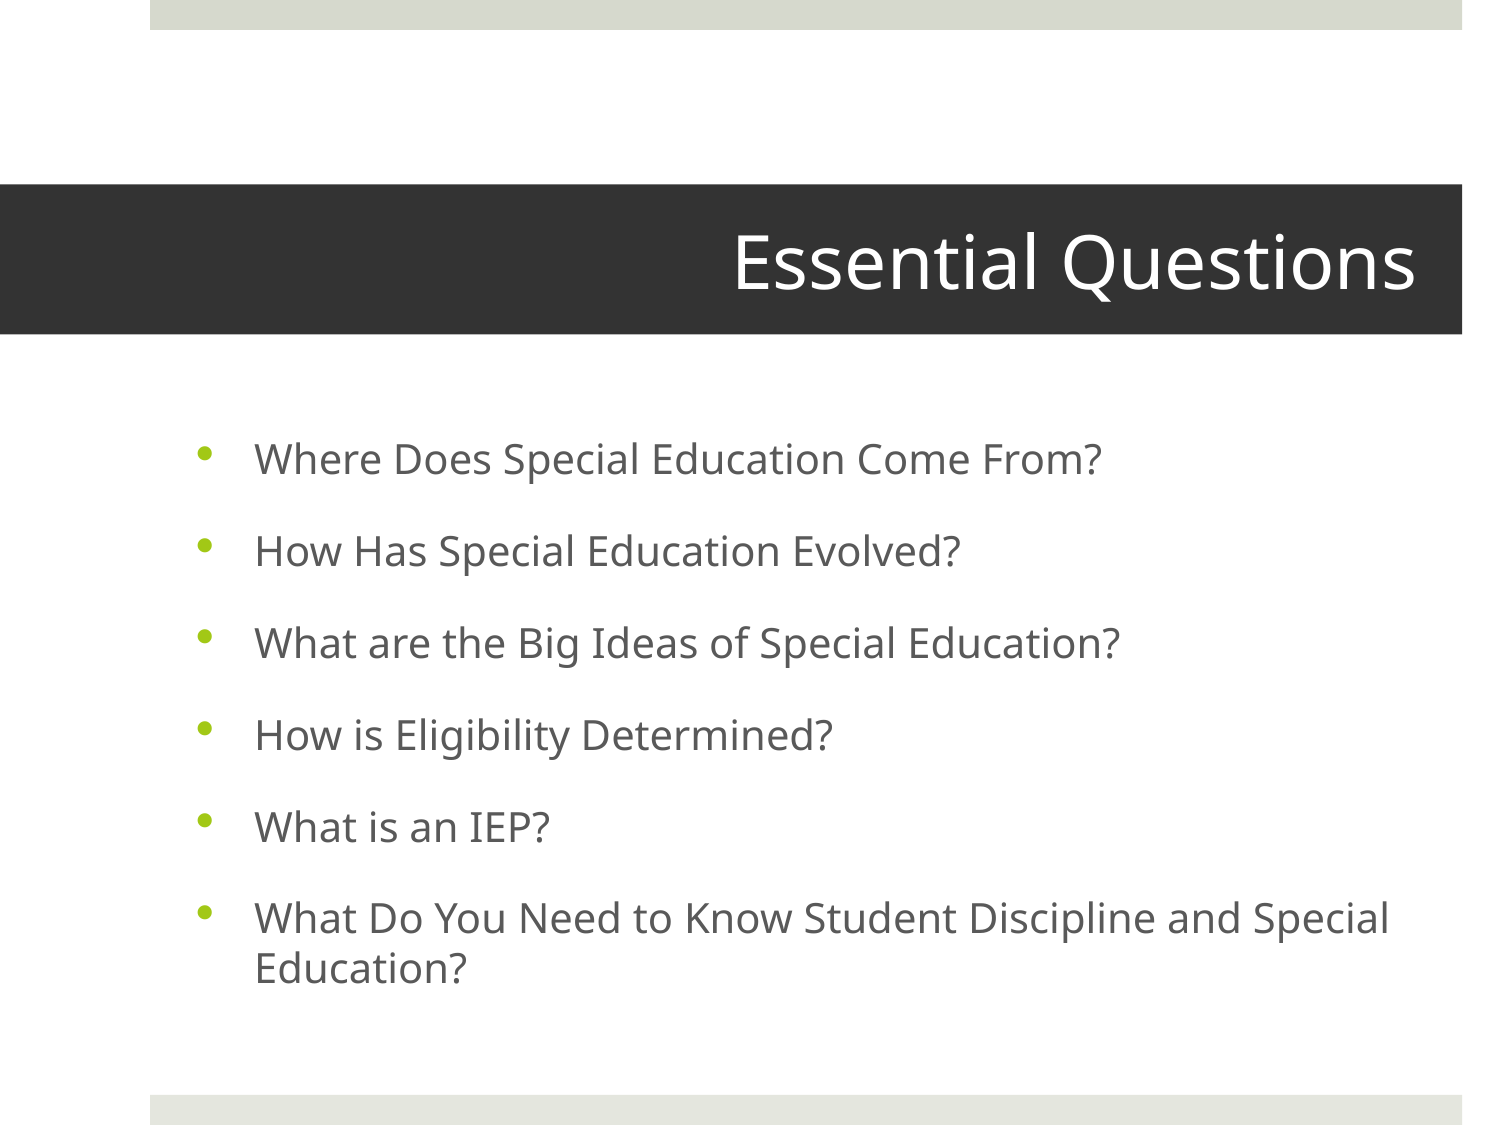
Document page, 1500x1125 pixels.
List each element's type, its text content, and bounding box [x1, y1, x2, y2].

title Essential Questions [0, 184, 1463, 335]
list Where Does Special Education Come From? How Has Special Education Evolved? What are the Big Ideas of Special Education? How is Eligibility Determined? What is an IEP? What Do You Need to Know Student Discipline and Special Education? [182, 425, 1432, 1028]
